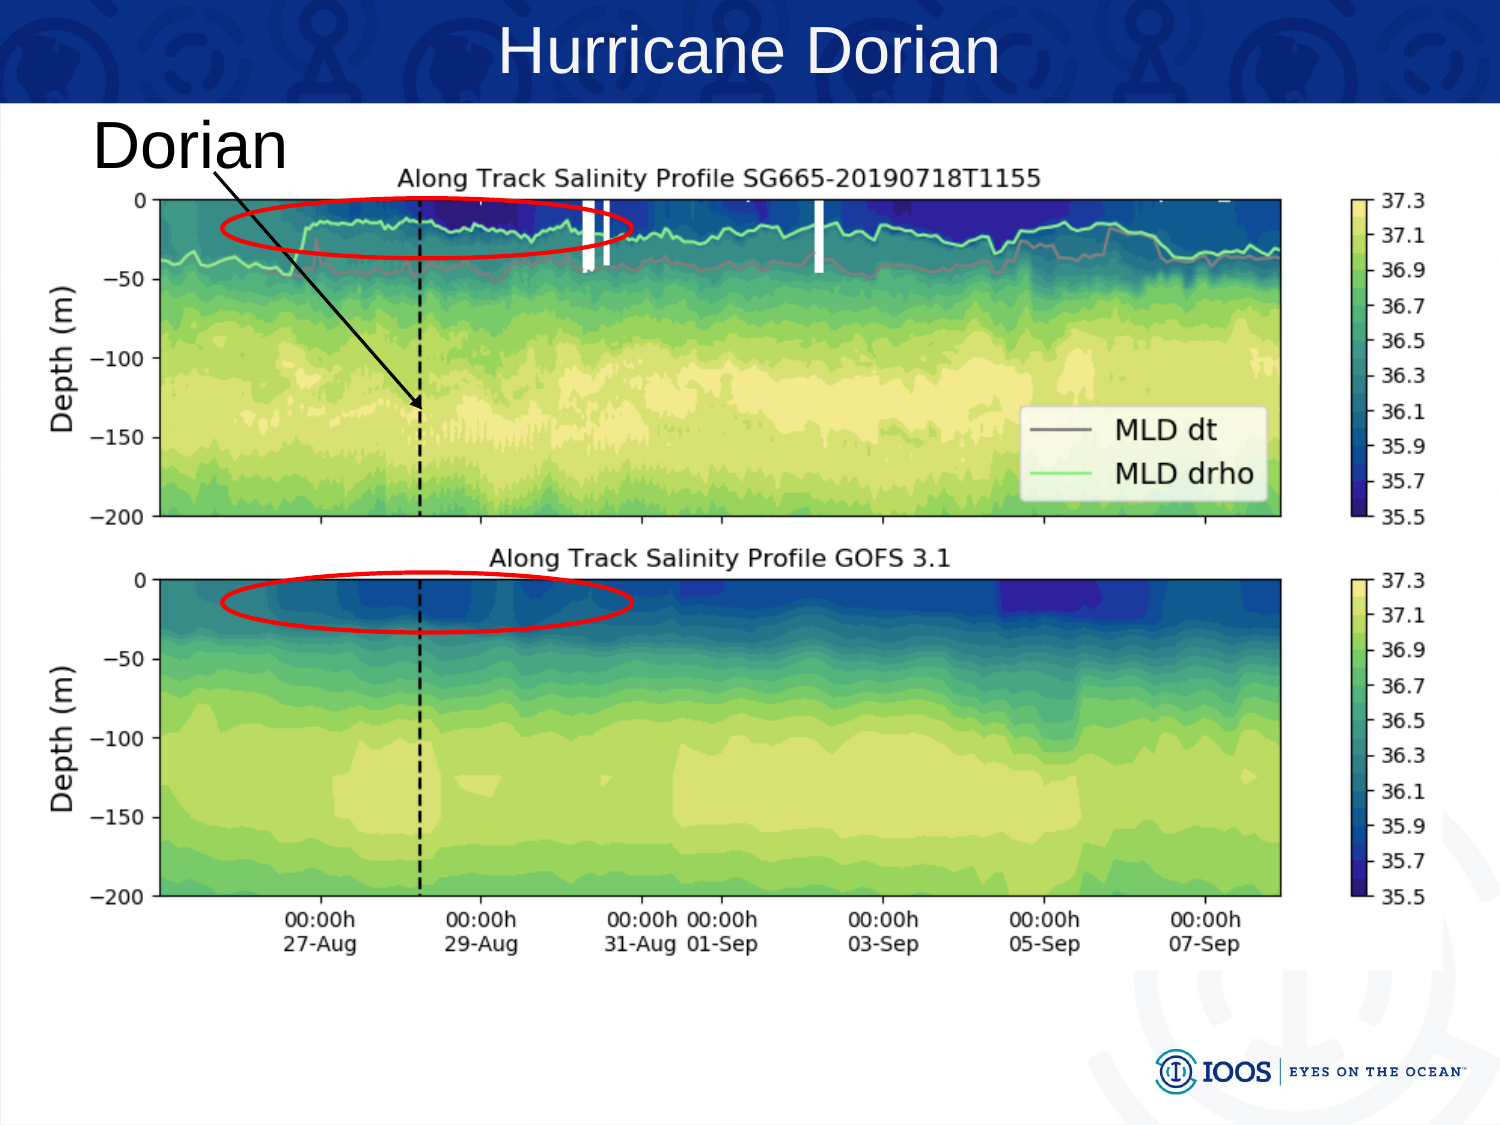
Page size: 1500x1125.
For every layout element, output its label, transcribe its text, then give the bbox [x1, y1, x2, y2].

text_box Dorian [77, 94, 328, 152]
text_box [213, 171, 423, 410]
text_box Hurricane Dorian [483, 0, 1017, 95]
picture [0, 0, 1500, 1125]
